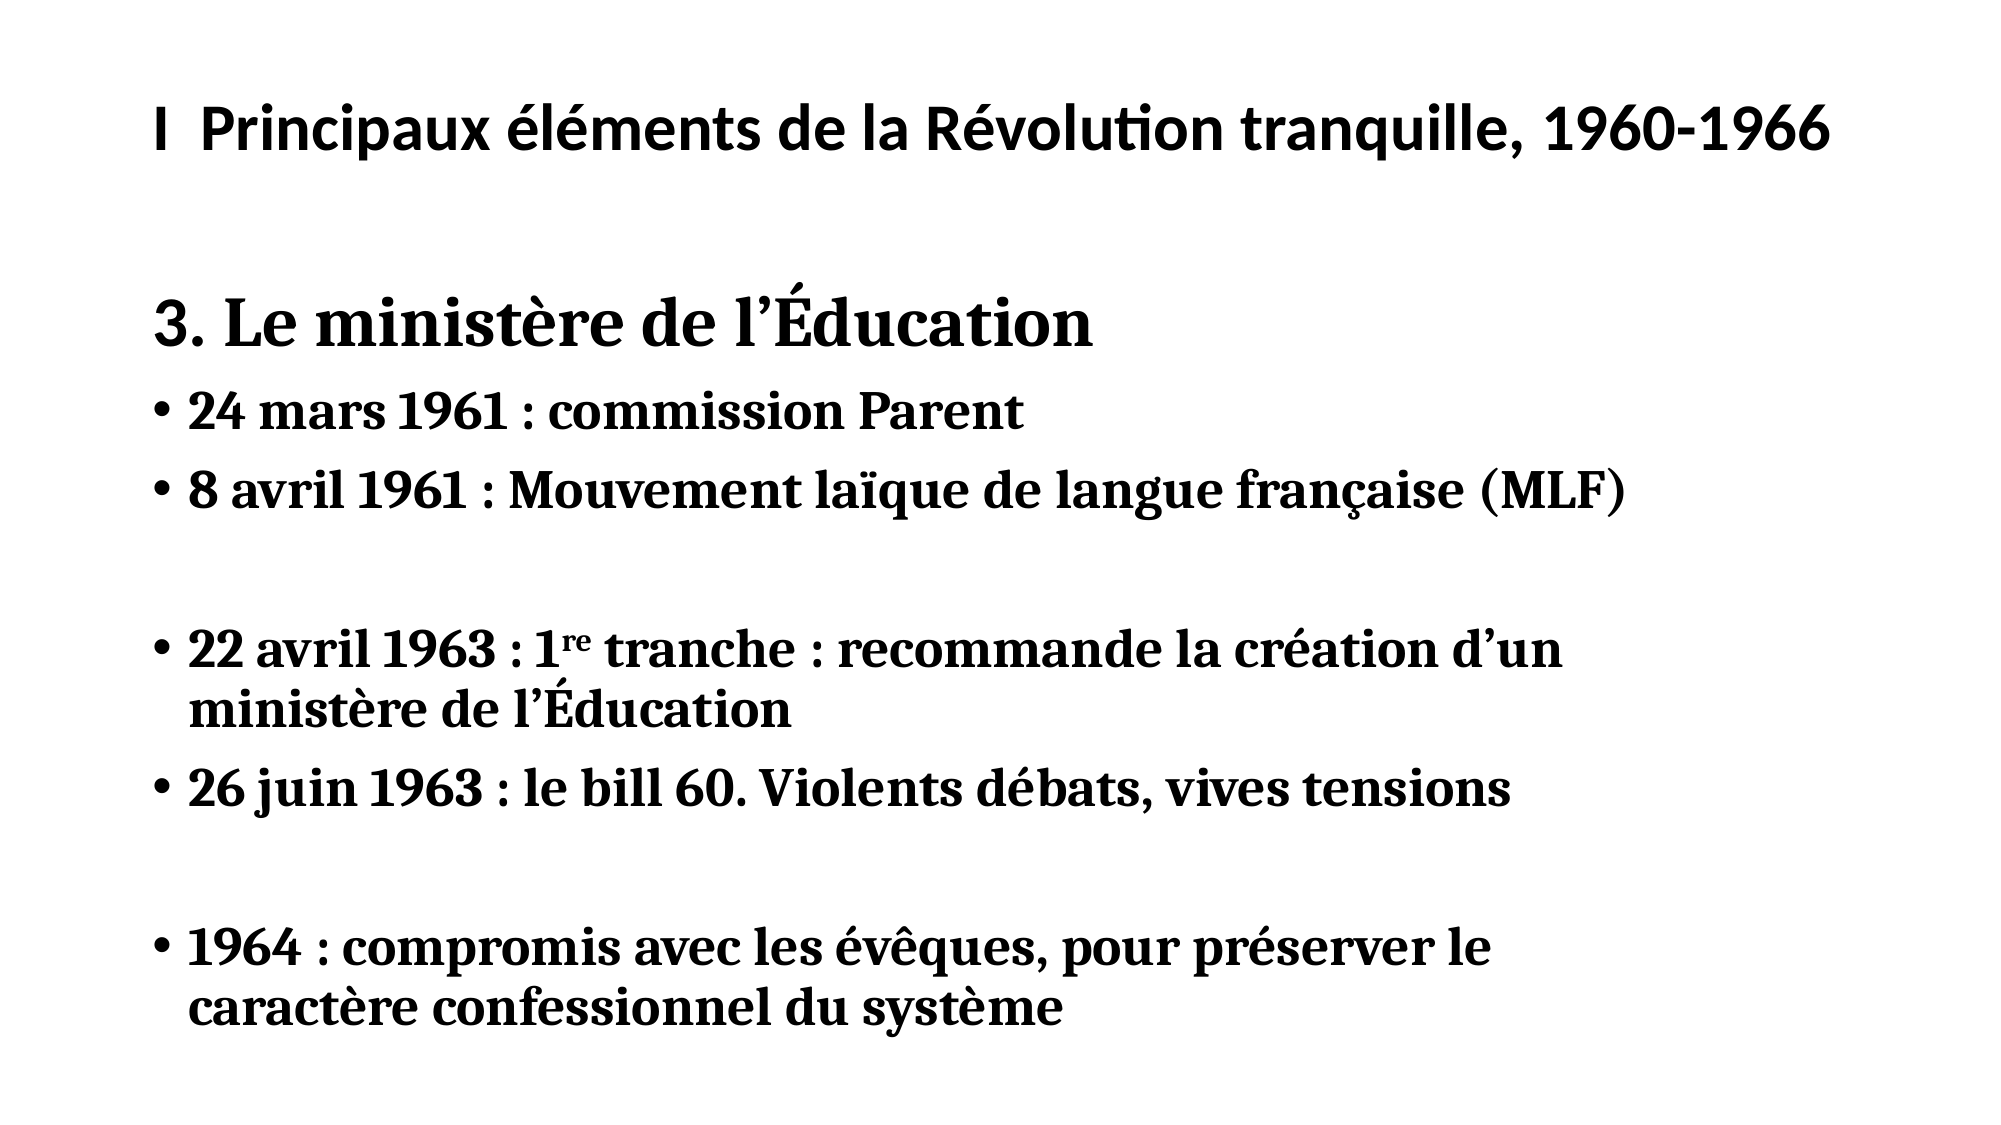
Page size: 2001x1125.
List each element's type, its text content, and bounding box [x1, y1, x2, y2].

list 3. Le ministère de l’Éducation 24 mars 1961 : commission Parent 8 avril 1961 : Mouvement laïque de langue française (MLF) 22 avril 1963 : 1re tranche : recommande la création d’un ministère de l’Éducation 26 juin 1963 : le bill 60. Violents débats, vives tensions 1964 : compromis avec les évêques, pour préserver le caractère confessionnel du système [137, 277, 1863, 1045]
title I Principaux éléments de la Révolution tranquille, 1960-1966 [137, 59, 1863, 277]
